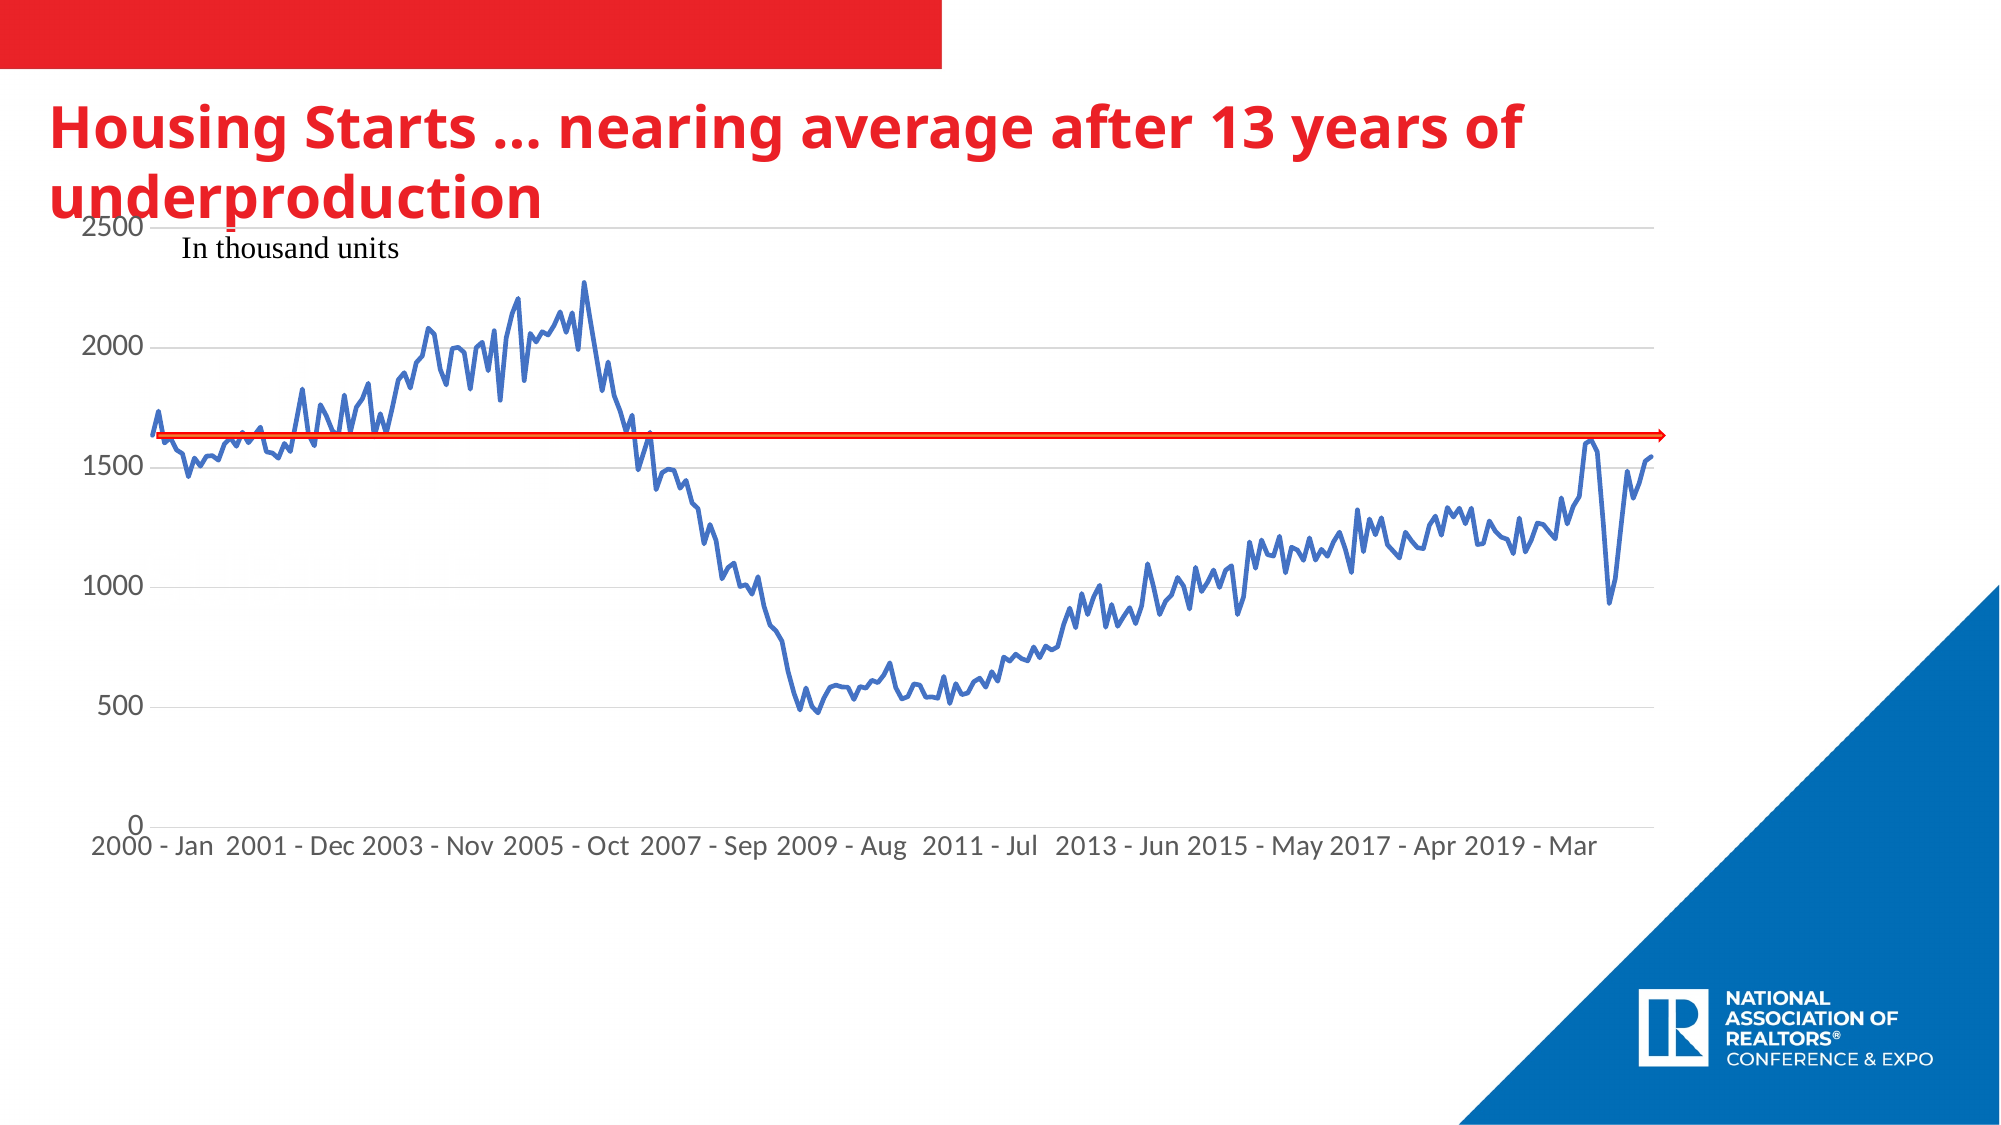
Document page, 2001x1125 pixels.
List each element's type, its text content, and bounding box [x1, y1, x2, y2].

text_box Housing Starts … nearing average after 13 years of underproduction [33, 82, 1966, 308]
picture [0, 0, 2000, 1125]
chart [48, 198, 1688, 877]
